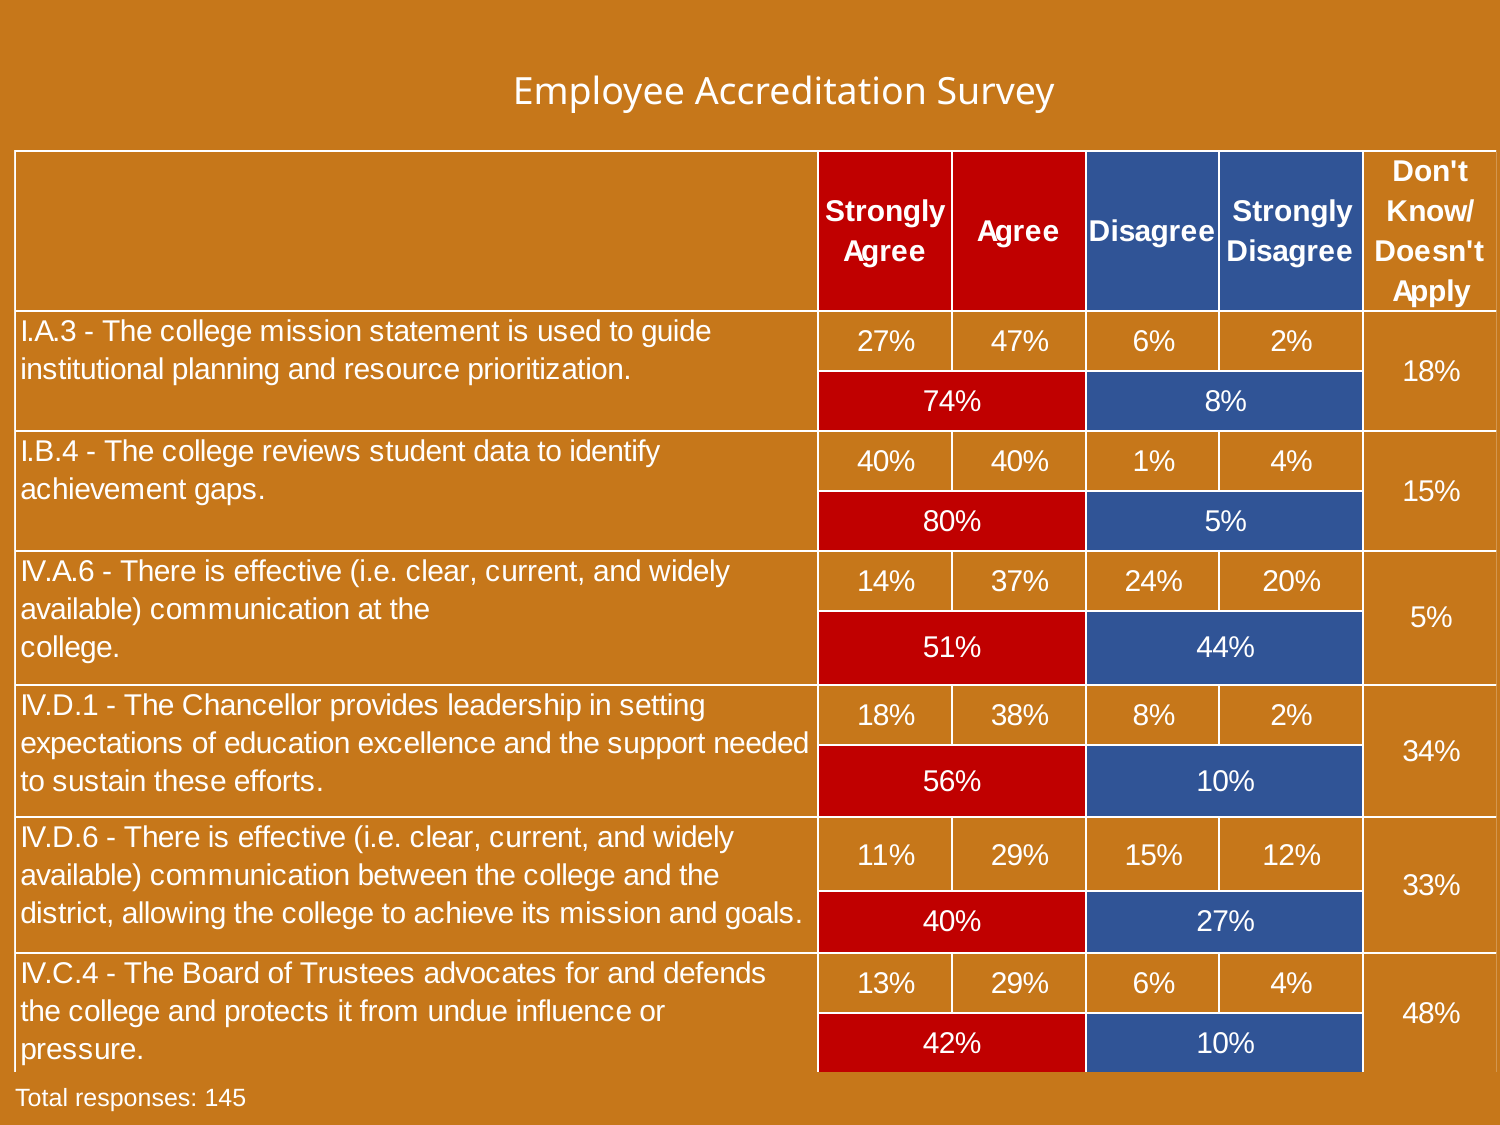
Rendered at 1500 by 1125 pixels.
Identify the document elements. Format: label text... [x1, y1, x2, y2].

picture [0, 0, 1500, 1125]
text_box Total responses: 145 [0, 1073, 262, 1119]
text_box Employee Accreditation Survey [9, 12, 1500, 166]
